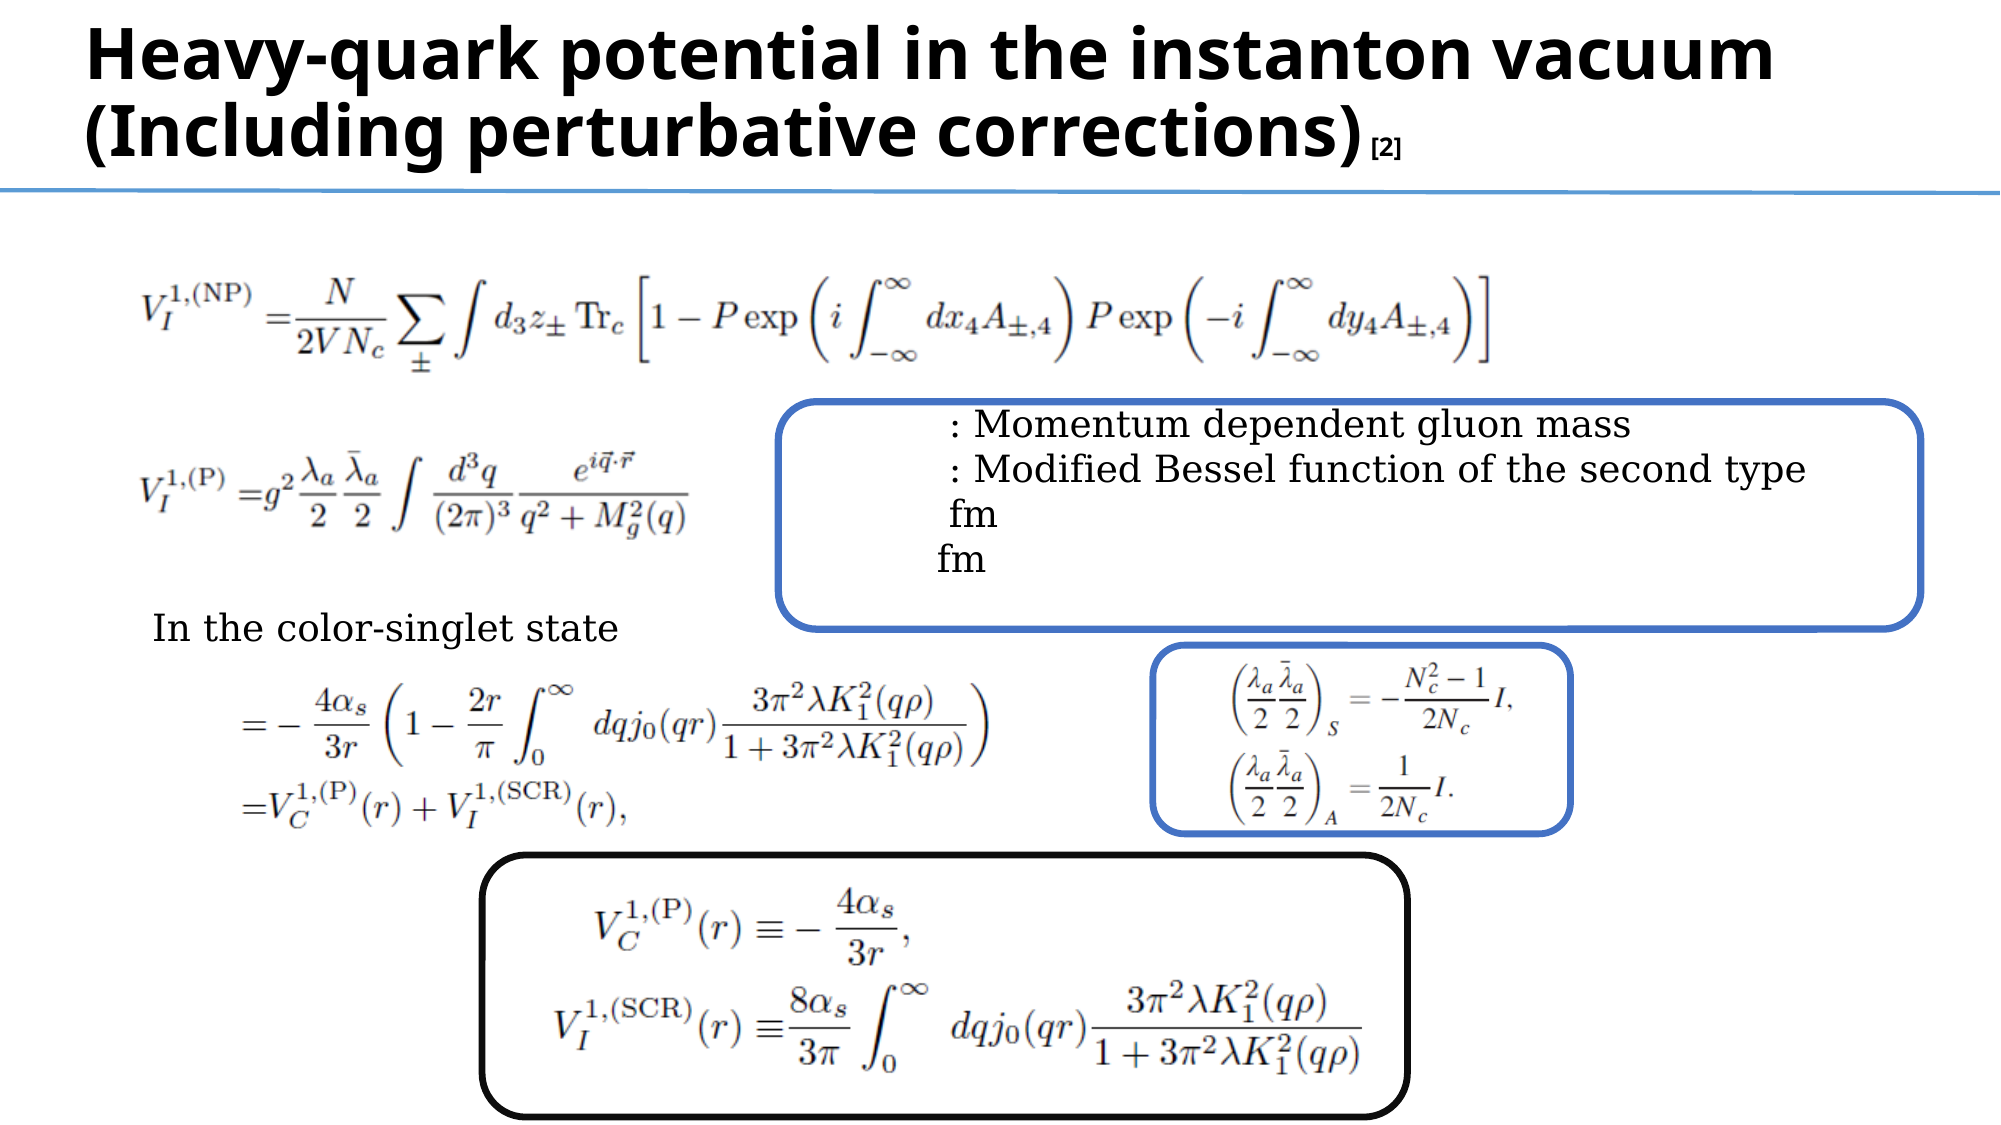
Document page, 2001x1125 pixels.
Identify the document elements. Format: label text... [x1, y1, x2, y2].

picture [133, 440, 715, 566]
text_box [1152, 645, 1222, 834]
picture [133, 264, 1515, 376]
title Heavy-quark potential in the instanton vacuum (Including perturbative corrections) [2] [70, 4, 1796, 186]
text_box [1522, 645, 1571, 834]
text_box [777, 400, 1922, 631]
text_box In the color-singlet state [137, 596, 702, 657]
picture [1222, 645, 1522, 834]
picture [228, 679, 1002, 834]
text_box [482, 854, 1408, 1118]
picture [530, 882, 1363, 1091]
